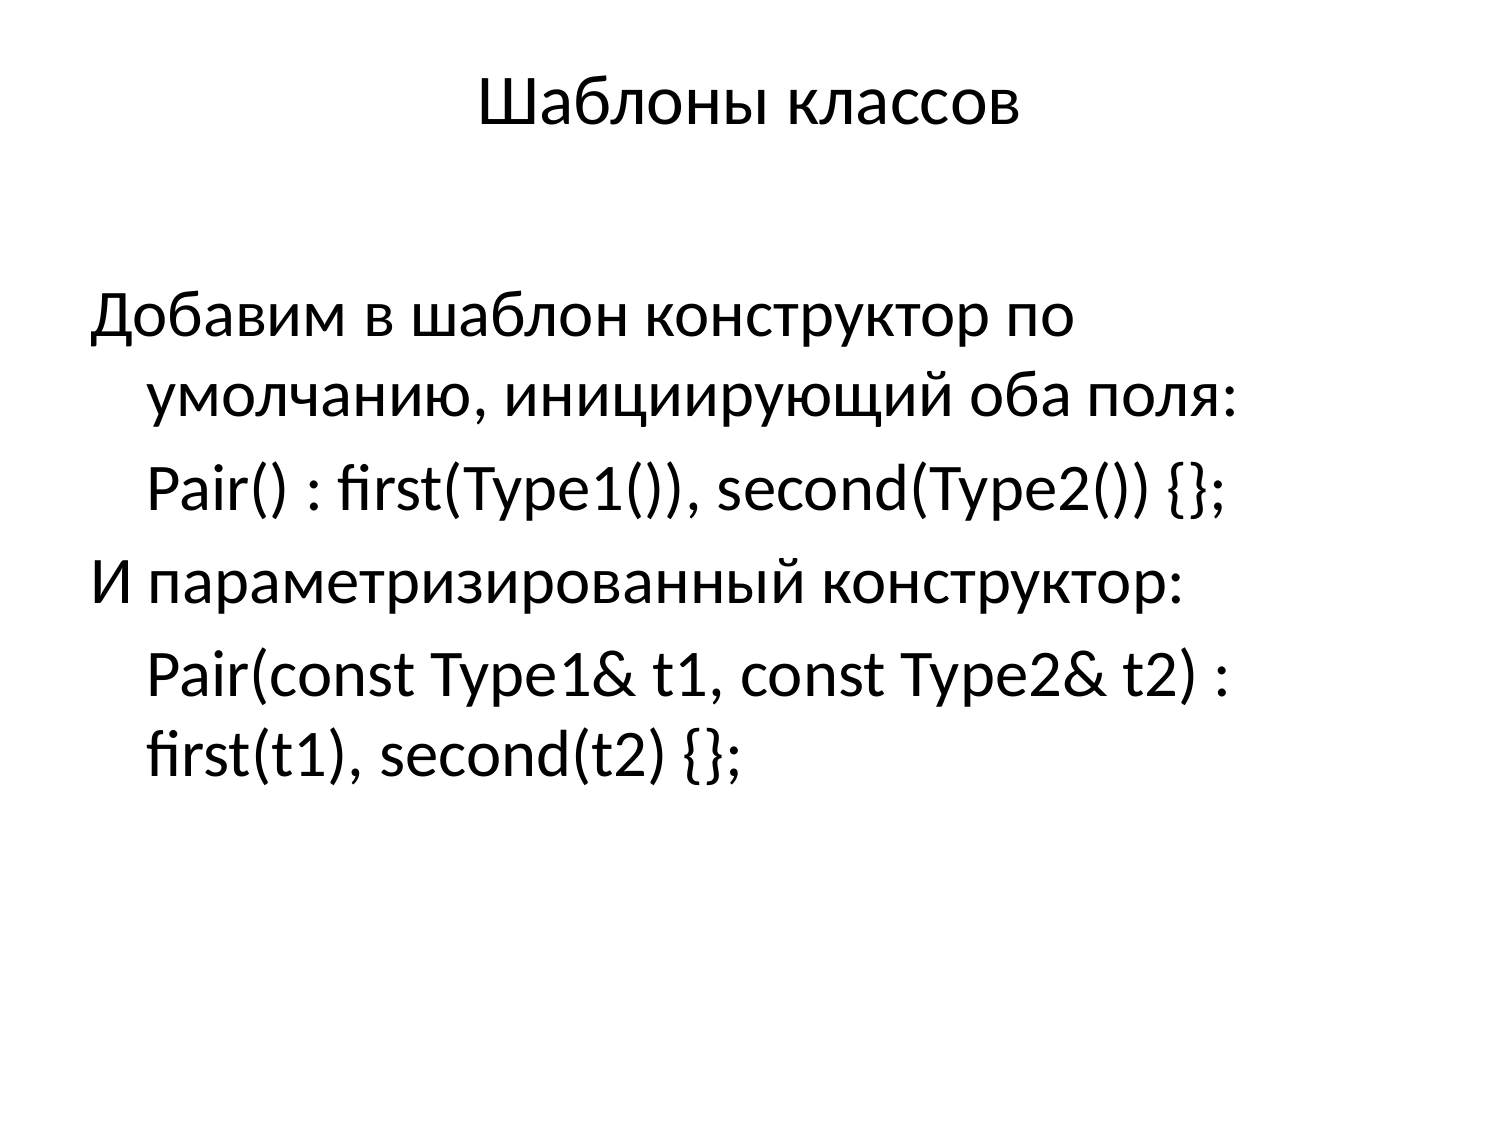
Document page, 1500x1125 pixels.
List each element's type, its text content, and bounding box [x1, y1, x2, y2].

title Шаблоны классов [75, 45, 1425, 233]
list Добавим в шаблон конструктор по умолчанию, инициирующий оба поля: Pair() : first(Type1()), second(Type2()) {}; И параметризированный конструктор: Pair(const Type1& t1, const Type2& t2) : first(t1), second(t2) {}; [75, 262, 1425, 1005]
